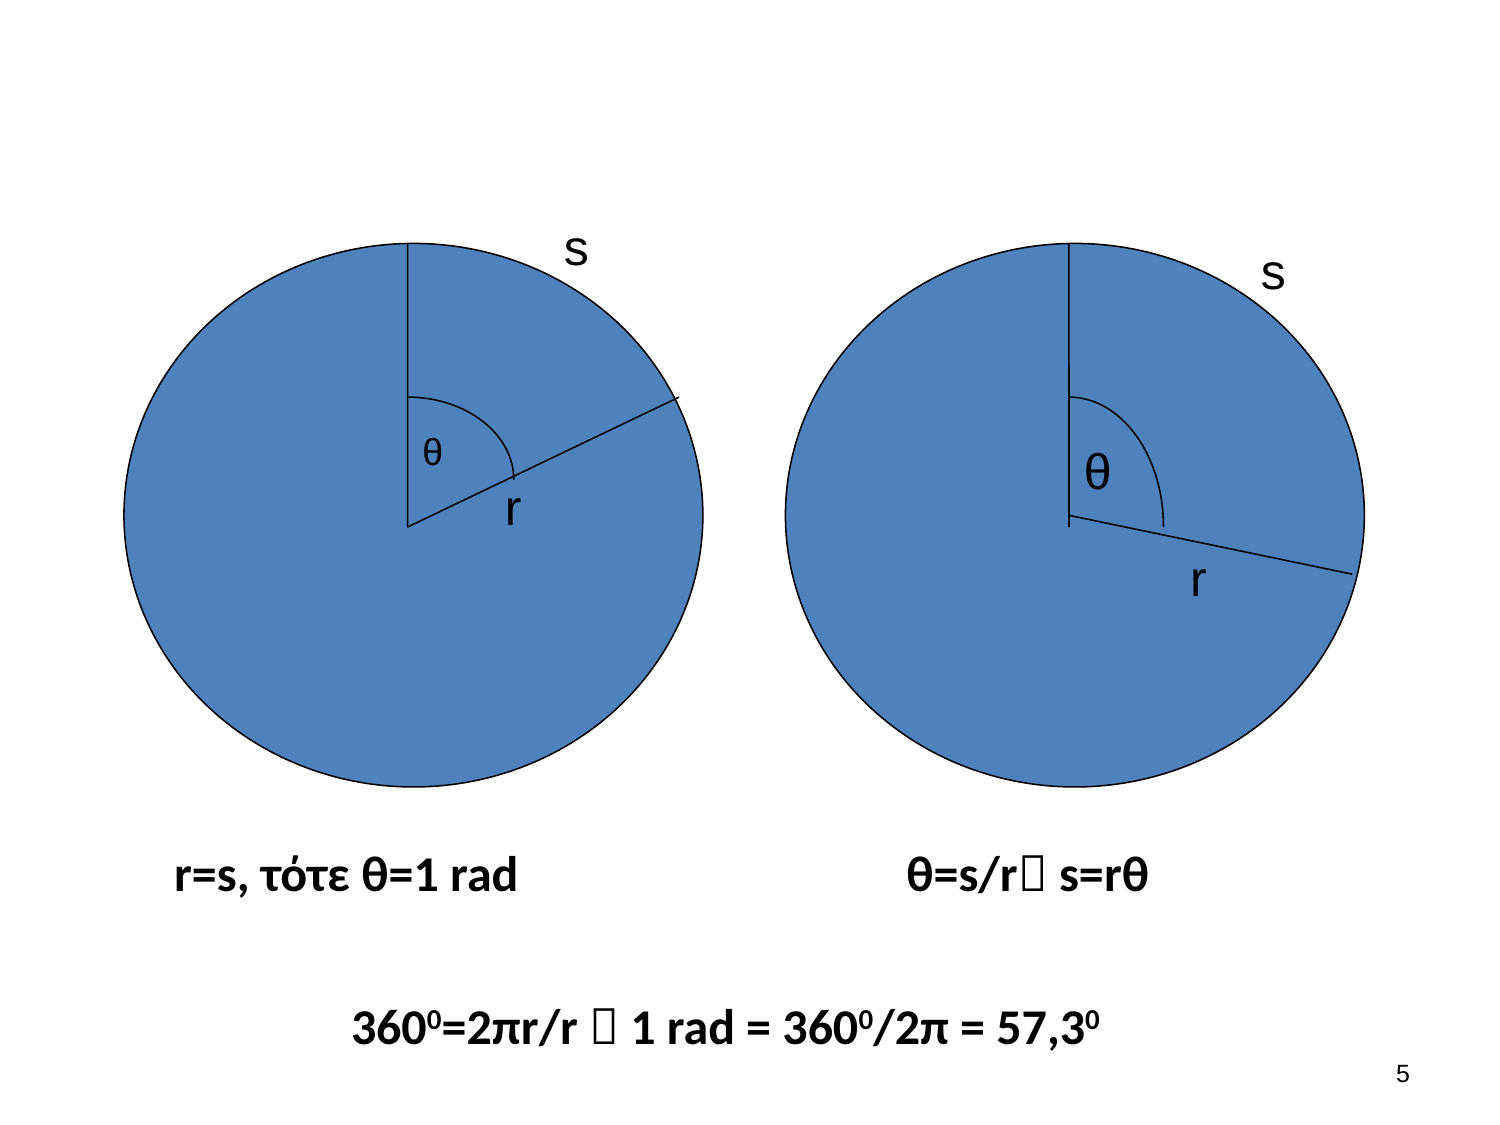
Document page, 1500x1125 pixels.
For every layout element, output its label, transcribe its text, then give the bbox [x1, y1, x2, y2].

slide_number 4 [1074, 1042, 1425, 1103]
text_box 3600=2πr/r  1 rad = 3600/2π = 57,30 [336, 987, 1294, 1063]
text_box θ=s/r s=rθ [891, 834, 1247, 909]
text_box r=s, τότε θ=1 rad [159, 834, 585, 909]
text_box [123, 207, 704, 788]
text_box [785, 231, 1365, 788]
